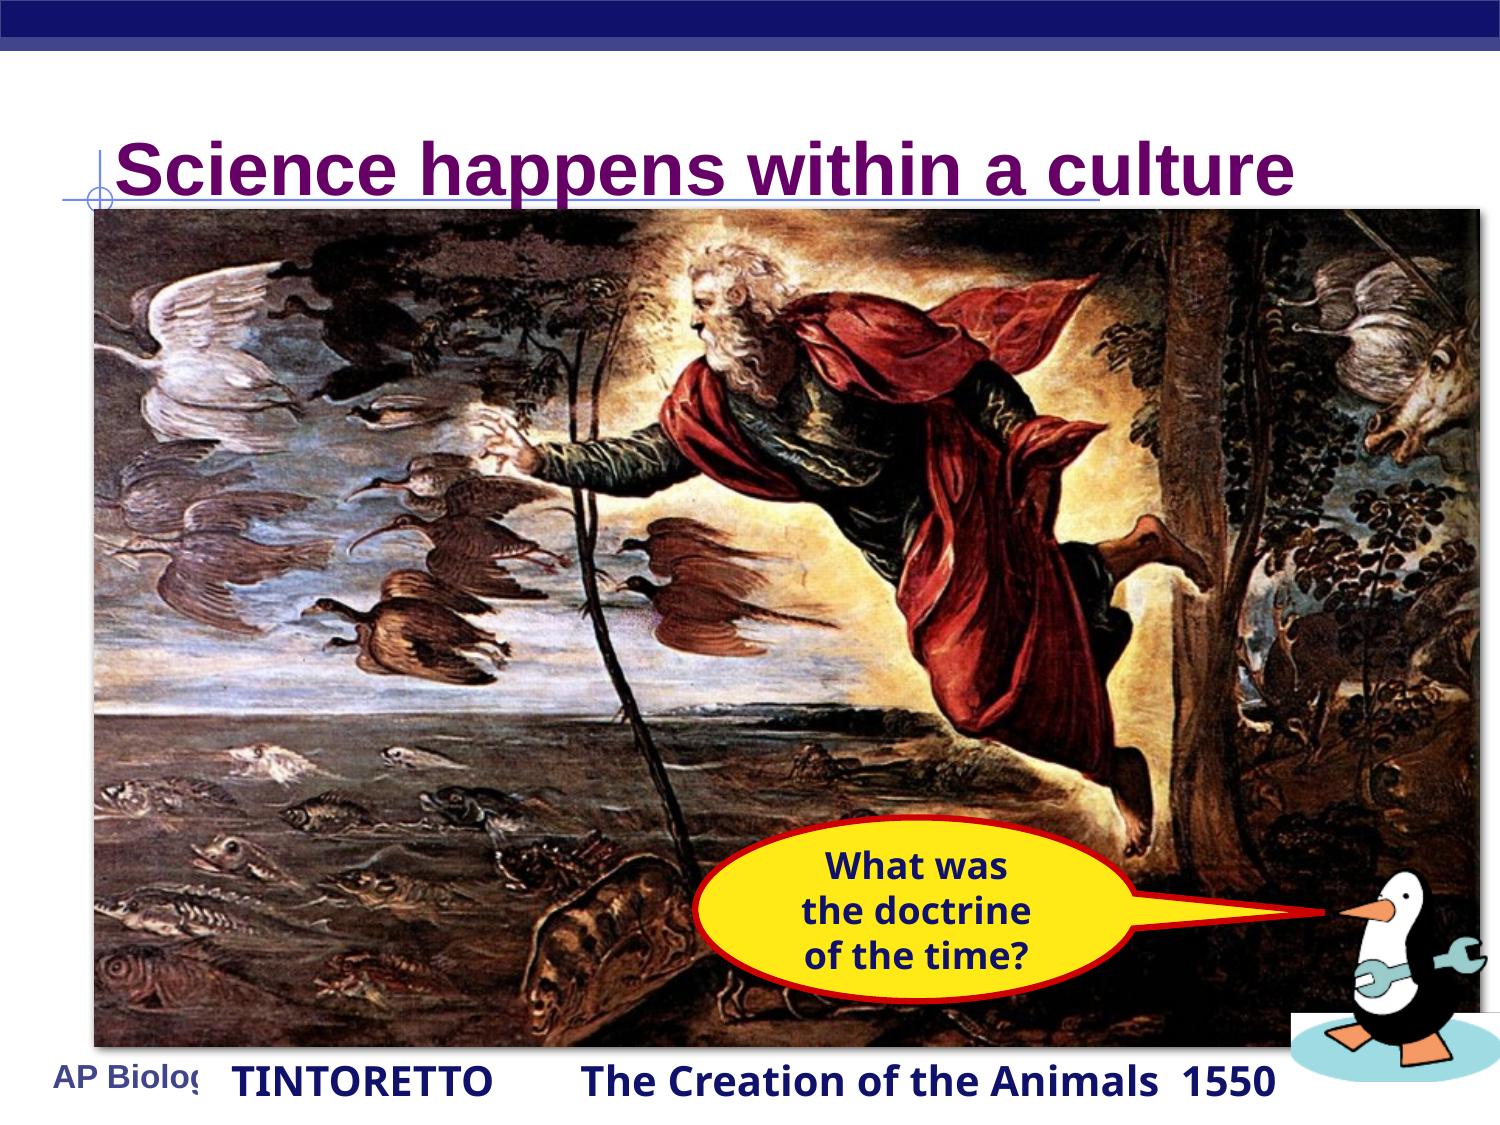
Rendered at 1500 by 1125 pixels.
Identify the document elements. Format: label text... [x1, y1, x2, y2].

picture [93, 209, 1500, 1082]
text_box TINTORETTO The Creation of the Animals 1550 [197, 1058, 1311, 1122]
title Science happens within a culture [99, 112, 1375, 205]
